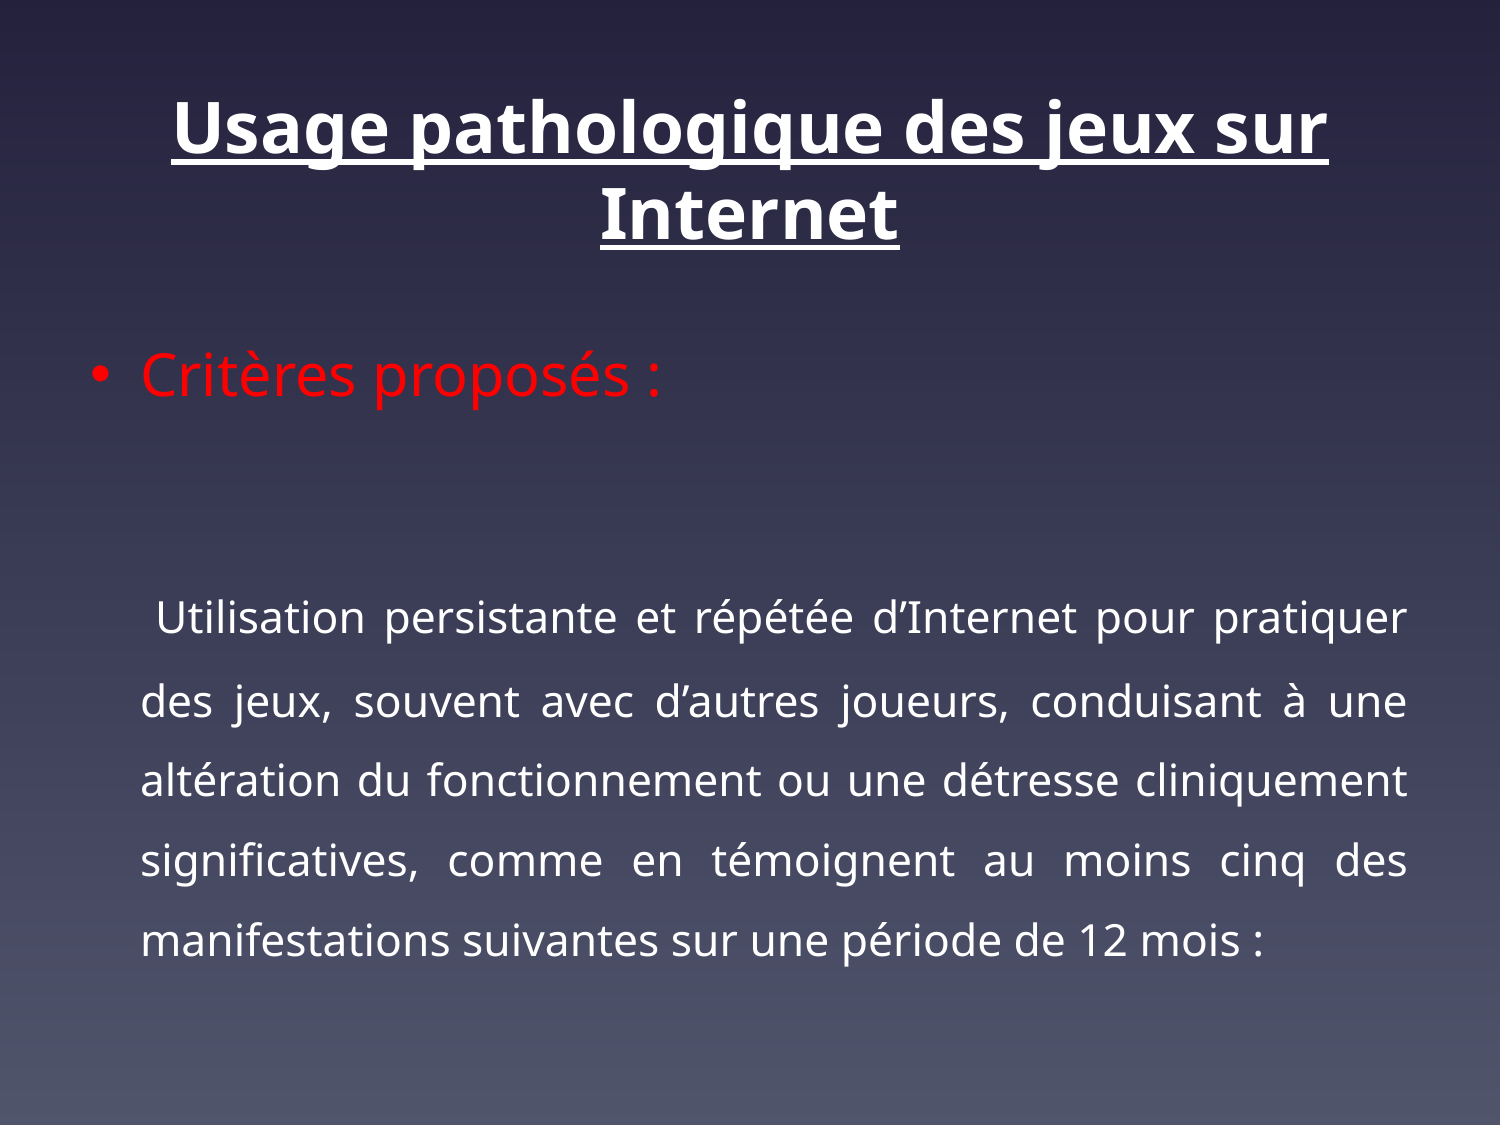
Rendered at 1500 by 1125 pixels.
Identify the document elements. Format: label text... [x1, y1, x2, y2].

title Usage pathologique des jeux sur Internet [75, 75, 1425, 262]
list Critères proposés : Utilisation persistante et répétée d’Internet pour pratiquer des jeux, souvent avec d’autres joueurs, conduisant à une altération du fonctionnement ou une détresse cliniquement significatives, comme en témoignent au moins cinq des manifestations suivantes sur une période de 12 mois : [75, 262, 1425, 1005]
